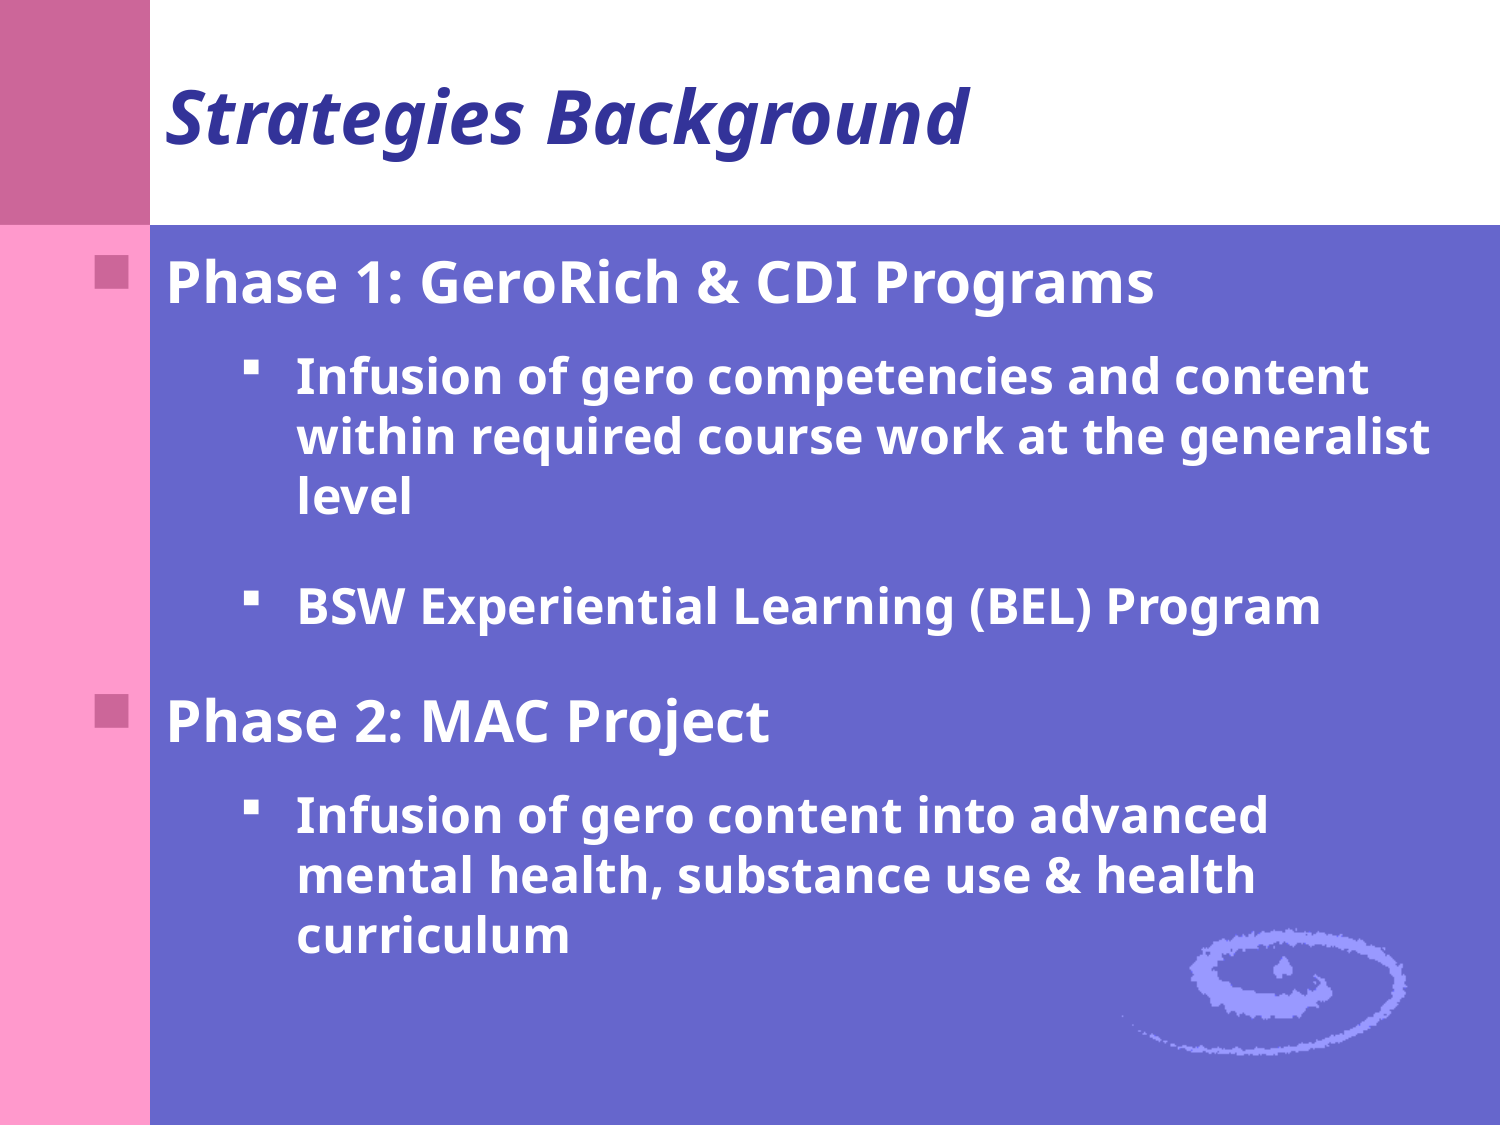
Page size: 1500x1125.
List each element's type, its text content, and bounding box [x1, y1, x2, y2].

title Strategies Background [150, 62, 1475, 175]
text_box Phase 1: GeroRich & CDI Programs Infusion of gero competencies and content within required course work at the generalist level BSW Experiential Learning (BEL) Program Phase 2: MAC Project Infusion of gero content into advanced mental health, substance use & health curriculum [75, 237, 1475, 1088]
